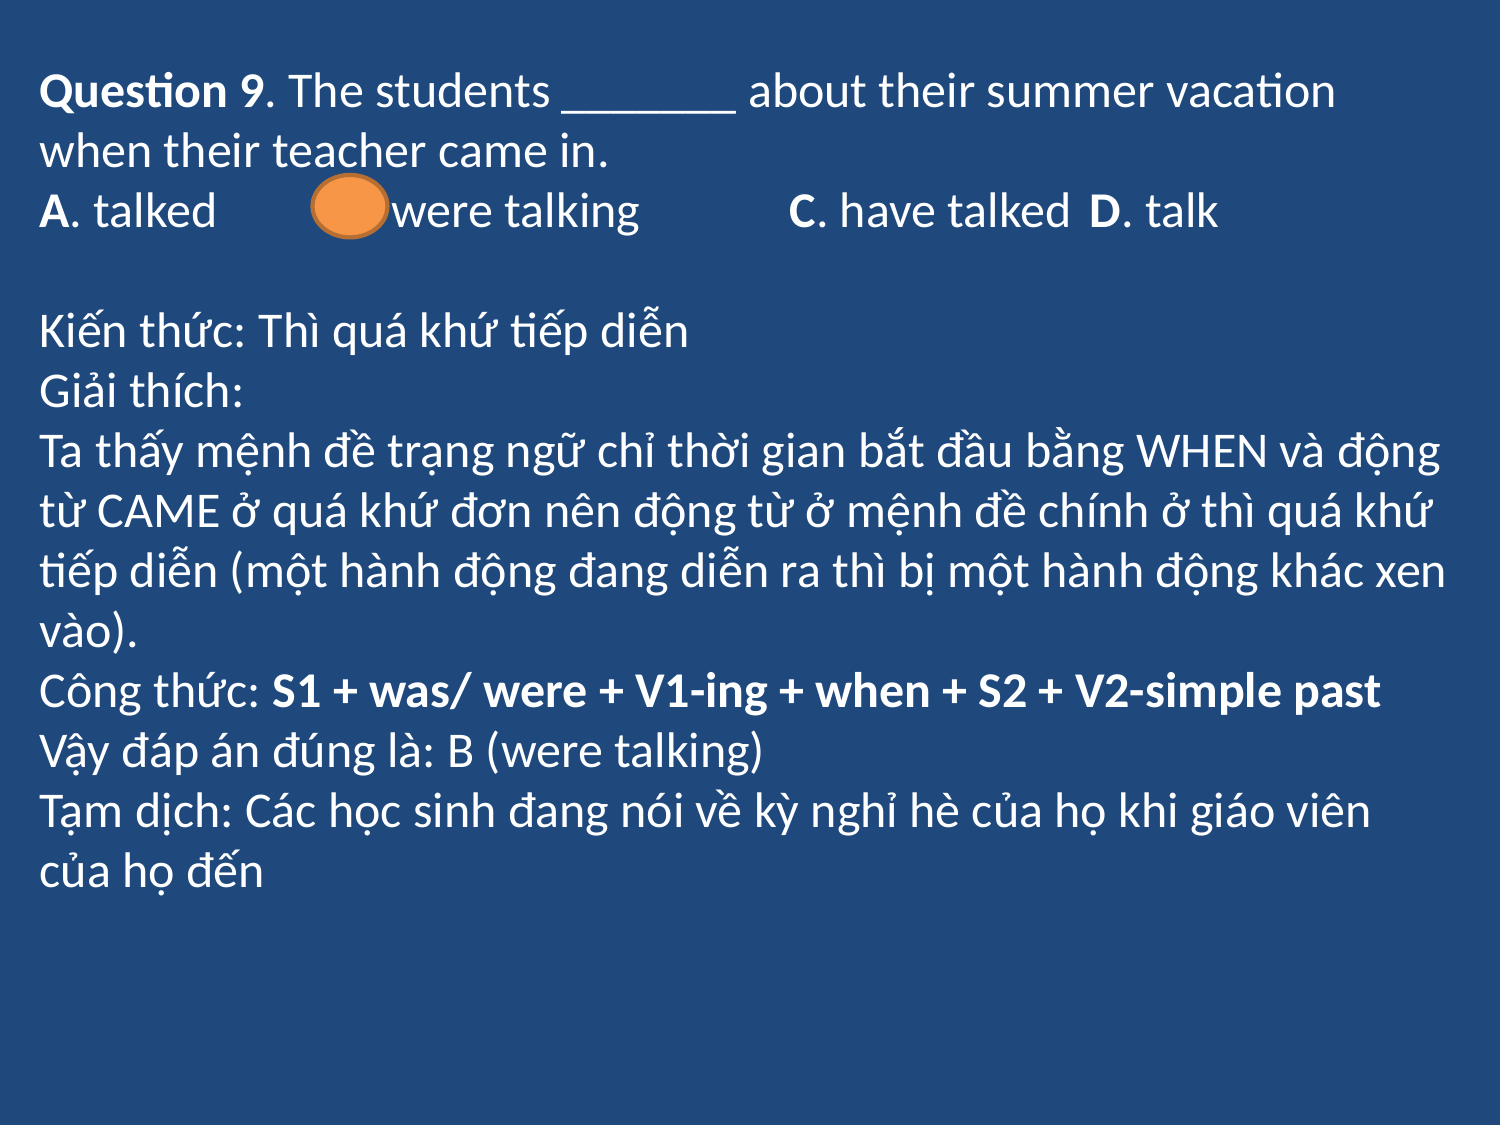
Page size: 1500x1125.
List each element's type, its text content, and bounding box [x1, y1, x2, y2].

text_box Question 9. The students _______ about their summer vacation when their teacher came in. A. talked B. were talking C. have talked D. talk Kiến thức: Thì quá khứ tiếp diễn Giải thích: Ta thấy mệnh đề trạng ngữ chỉ thời gian bắt đầu bằng WHEN và động từ CAME ở quá khứ đơn nên động từ ở mệnh đề chính ở thì quá khứ tiếp diễn (một hành động đang diễn ra thì bị một hành động khác xen vào). Công thức: S1 + was/ were + V1-ing + when + S2 + V2-simple past Vậy đáp án đúng là: B (were talking) Tạm dịch: Các học sinh đang nói về kỳ nghỉ hè của họ khi giáo viên của họ đến [24, 49, 1463, 905]
text_box [310, 172, 390, 240]
